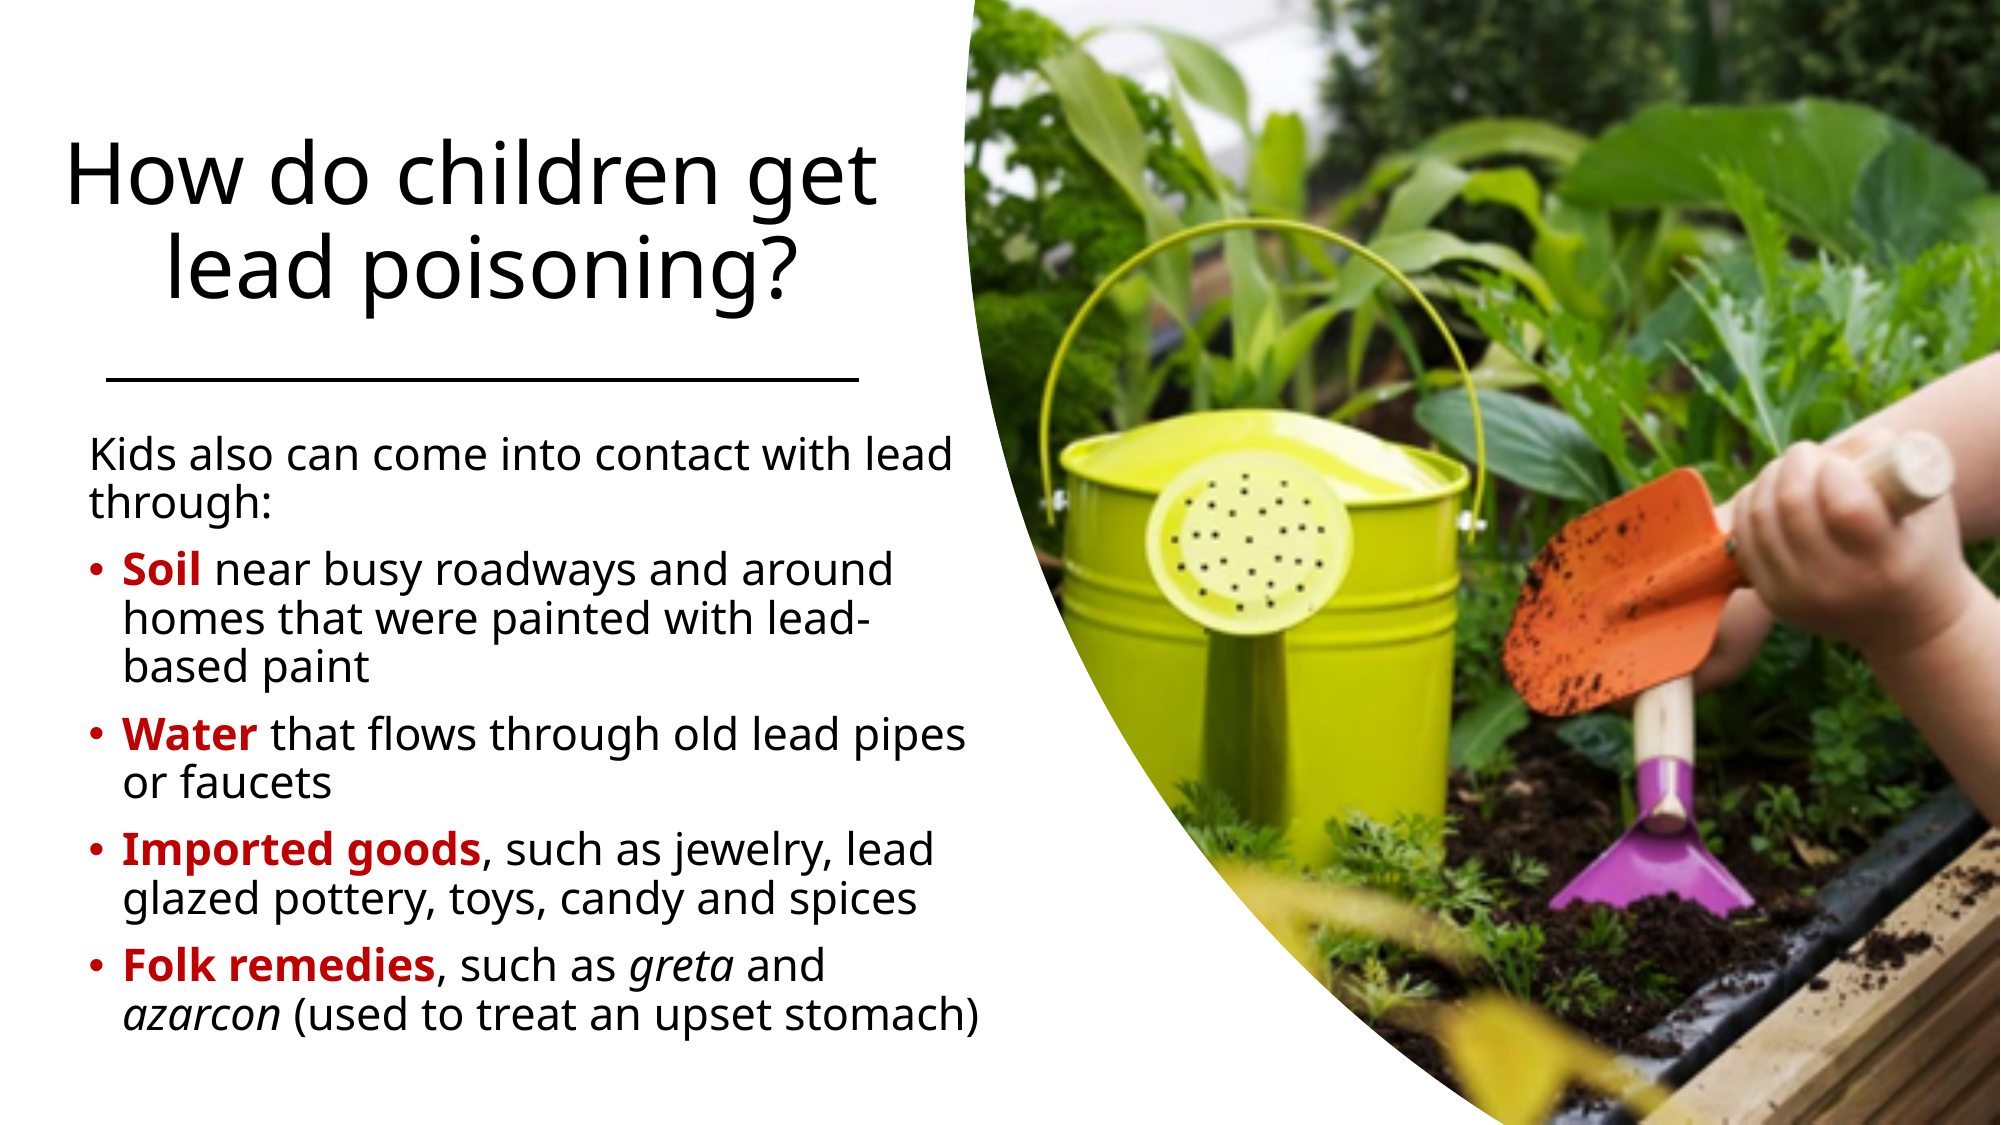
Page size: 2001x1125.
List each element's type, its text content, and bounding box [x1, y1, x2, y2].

list Kids also can come into contact with lead through: Soil near busy roadways and around homes that were painted with lead-based paint Water that flows through old lead pipes or faucets Imported goods, such as jewelry, lead glazed pottery, toys, candy and spices Folk remedies, such as greta and azarcon (used to treat an upset stomach) [73, 423, 964, 1067]
picture [964, 0, 2000, 1125]
title How do children get lead poisoning? [37, 84, 928, 363]
